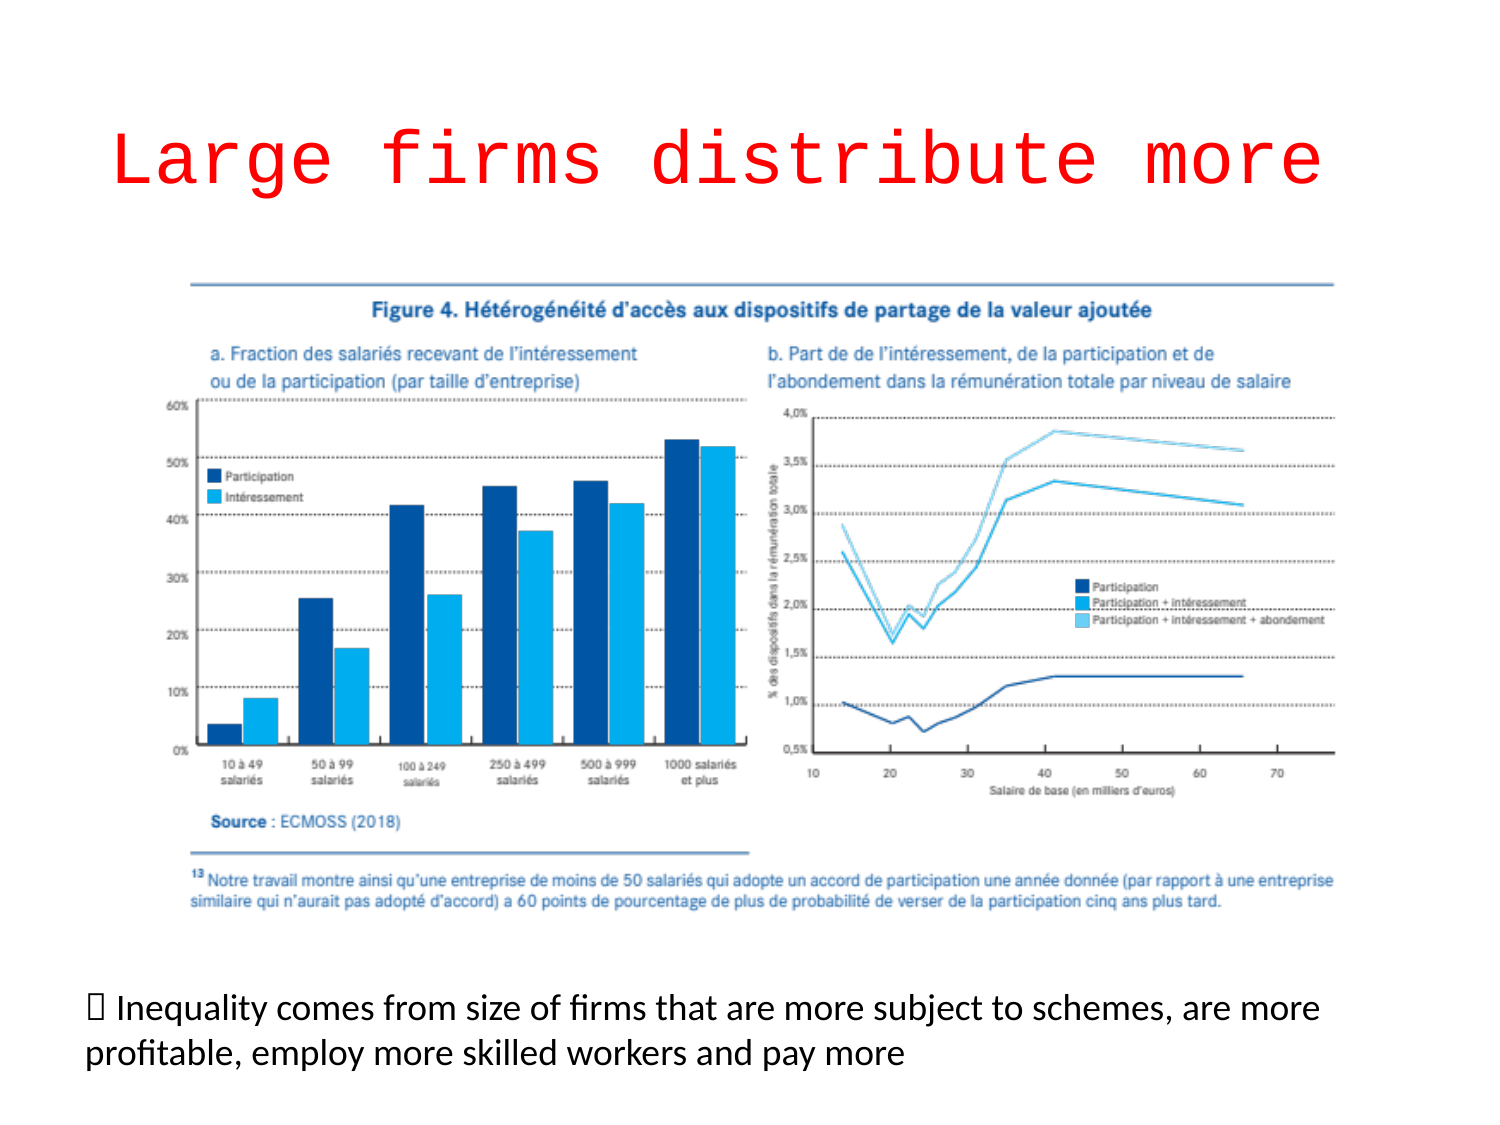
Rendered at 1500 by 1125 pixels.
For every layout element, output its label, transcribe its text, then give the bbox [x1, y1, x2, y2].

text_box  Inequality comes from size of firms that are more subject to schemes, are more profitable, employ more skilled workers and pay more [70, 975, 1481, 1080]
picture [158, 264, 1342, 930]
title Large firms distribute more [70, 96, 1364, 222]
